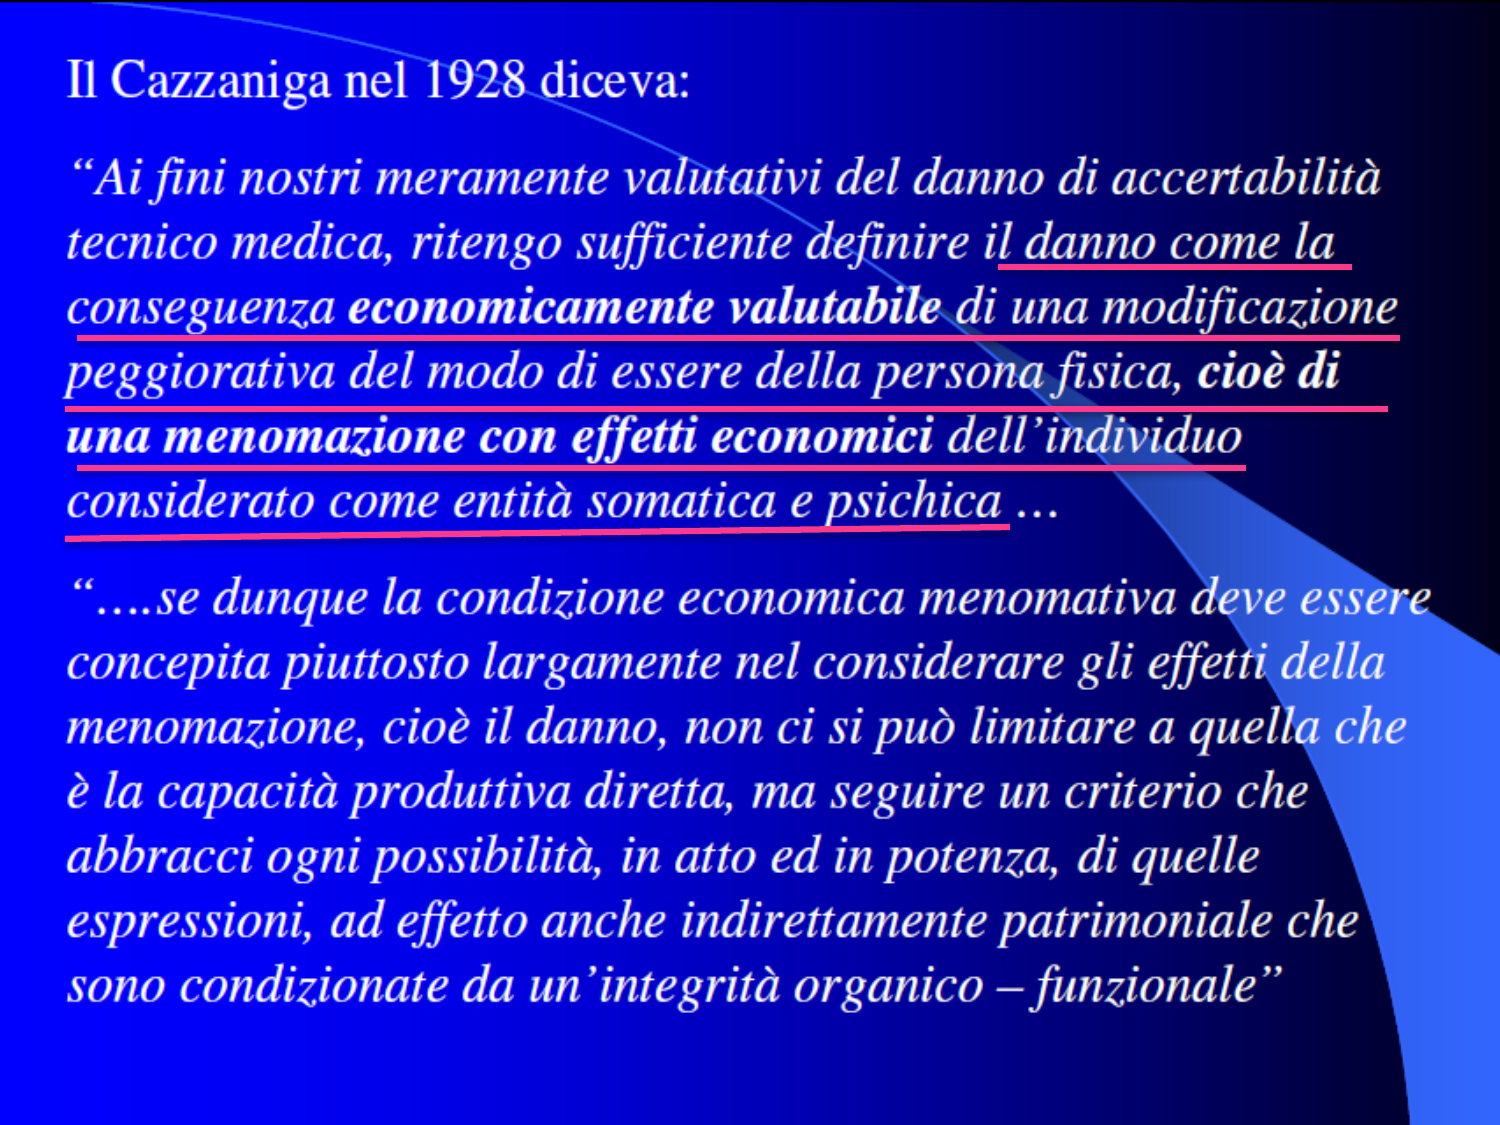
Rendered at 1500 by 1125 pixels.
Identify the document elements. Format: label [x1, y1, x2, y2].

picture [0, 0, 1500, 1125]
text_box [64, 526, 1011, 540]
